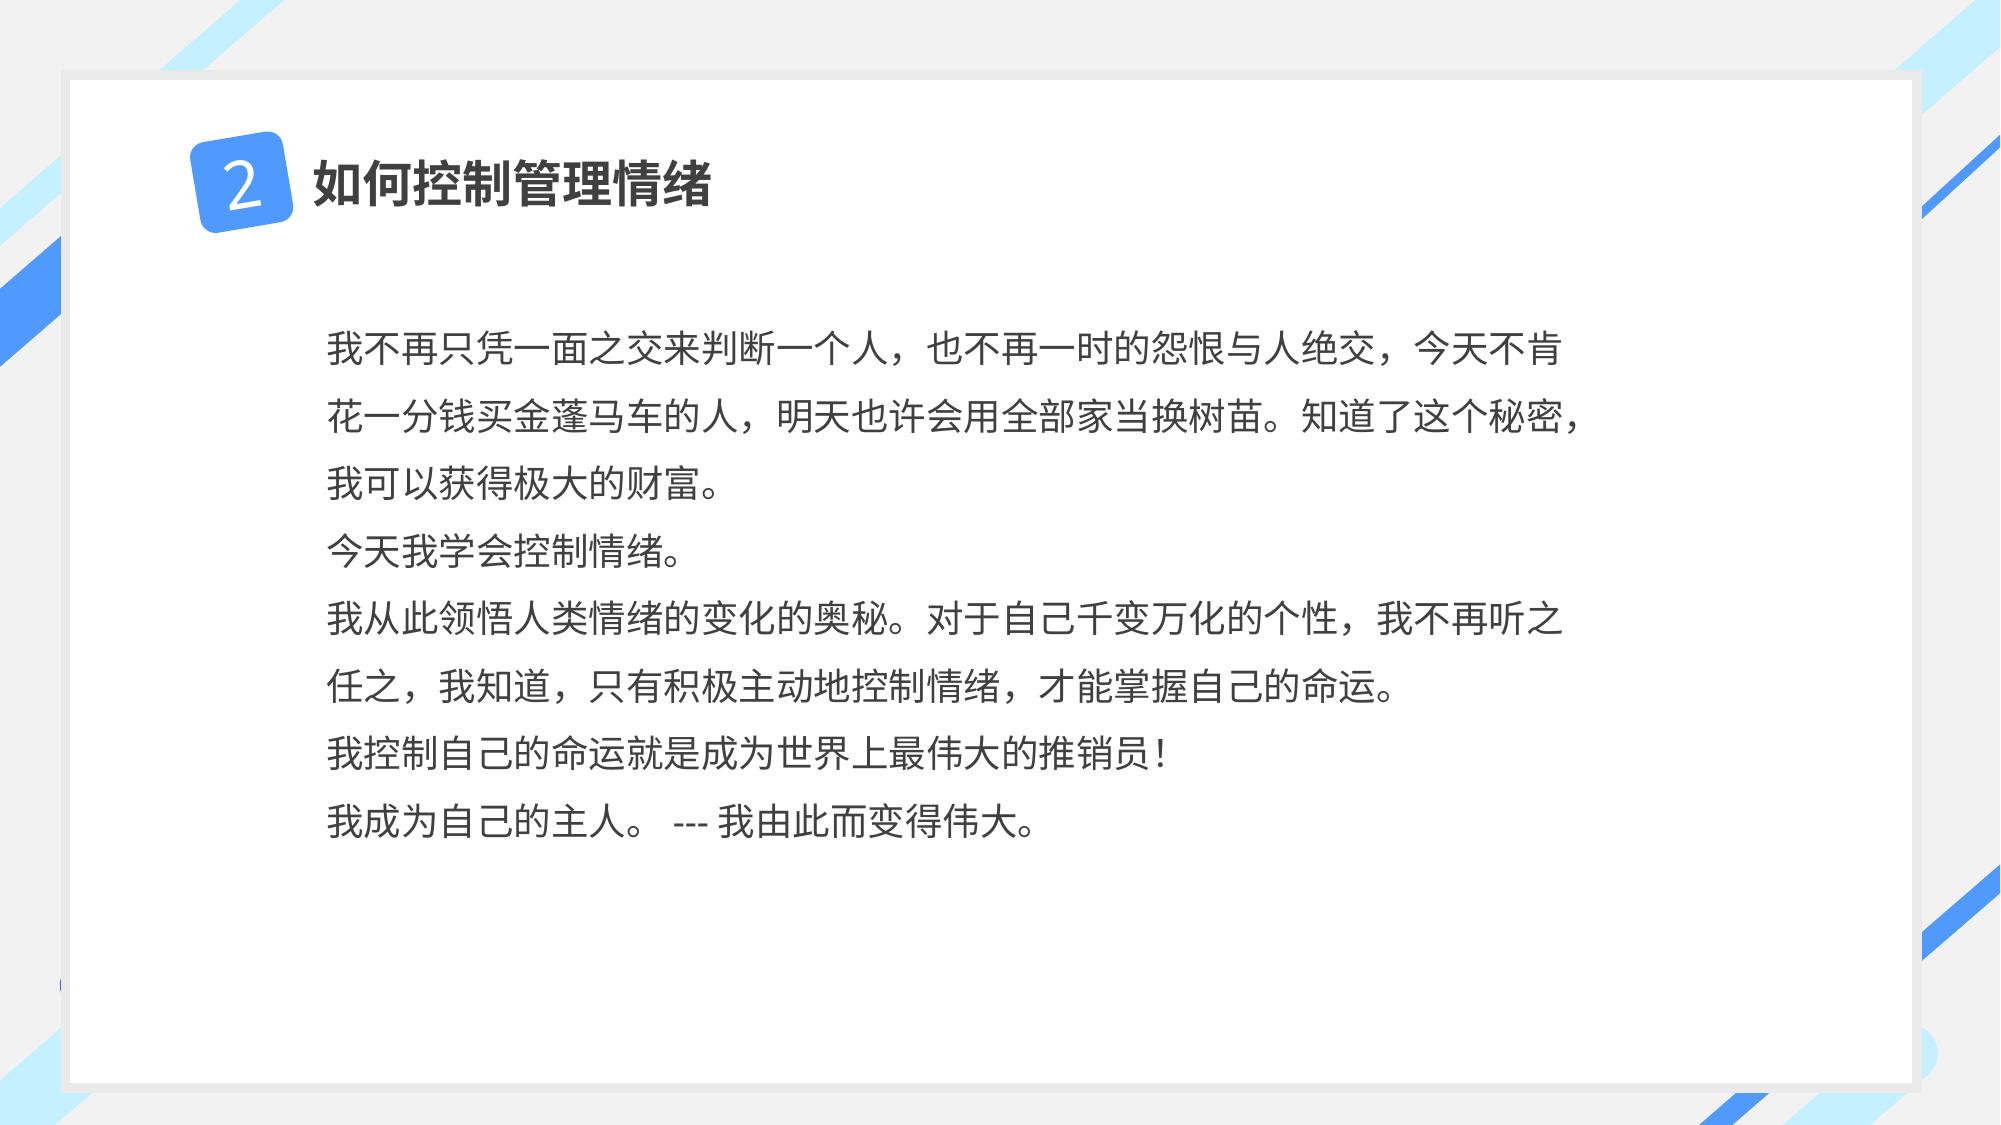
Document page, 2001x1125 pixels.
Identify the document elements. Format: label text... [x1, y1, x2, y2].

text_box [194, 136, 730, 229]
text_box 我不再只凭一面之交来判断一个人，也不再一时的怨恨与人绝交，今天不肯花一分钱买金蓬马车的人，明天也许会用全部家当换树苗。知道了这个秘密，我可以获得极大的财富。 今天我学会控制情绪。 我从此领悟人类情绪的变化的奥秘。对于自己千变万化的个性，我不再听之任之，我知道，只有积极主动地控制情绪，才能掌握自己的命运。 我控制自己的命运就是成为世界上最伟大的推销员！ 我成为自己的主人。---我由此而变得伟大。 [311, 295, 1593, 896]
